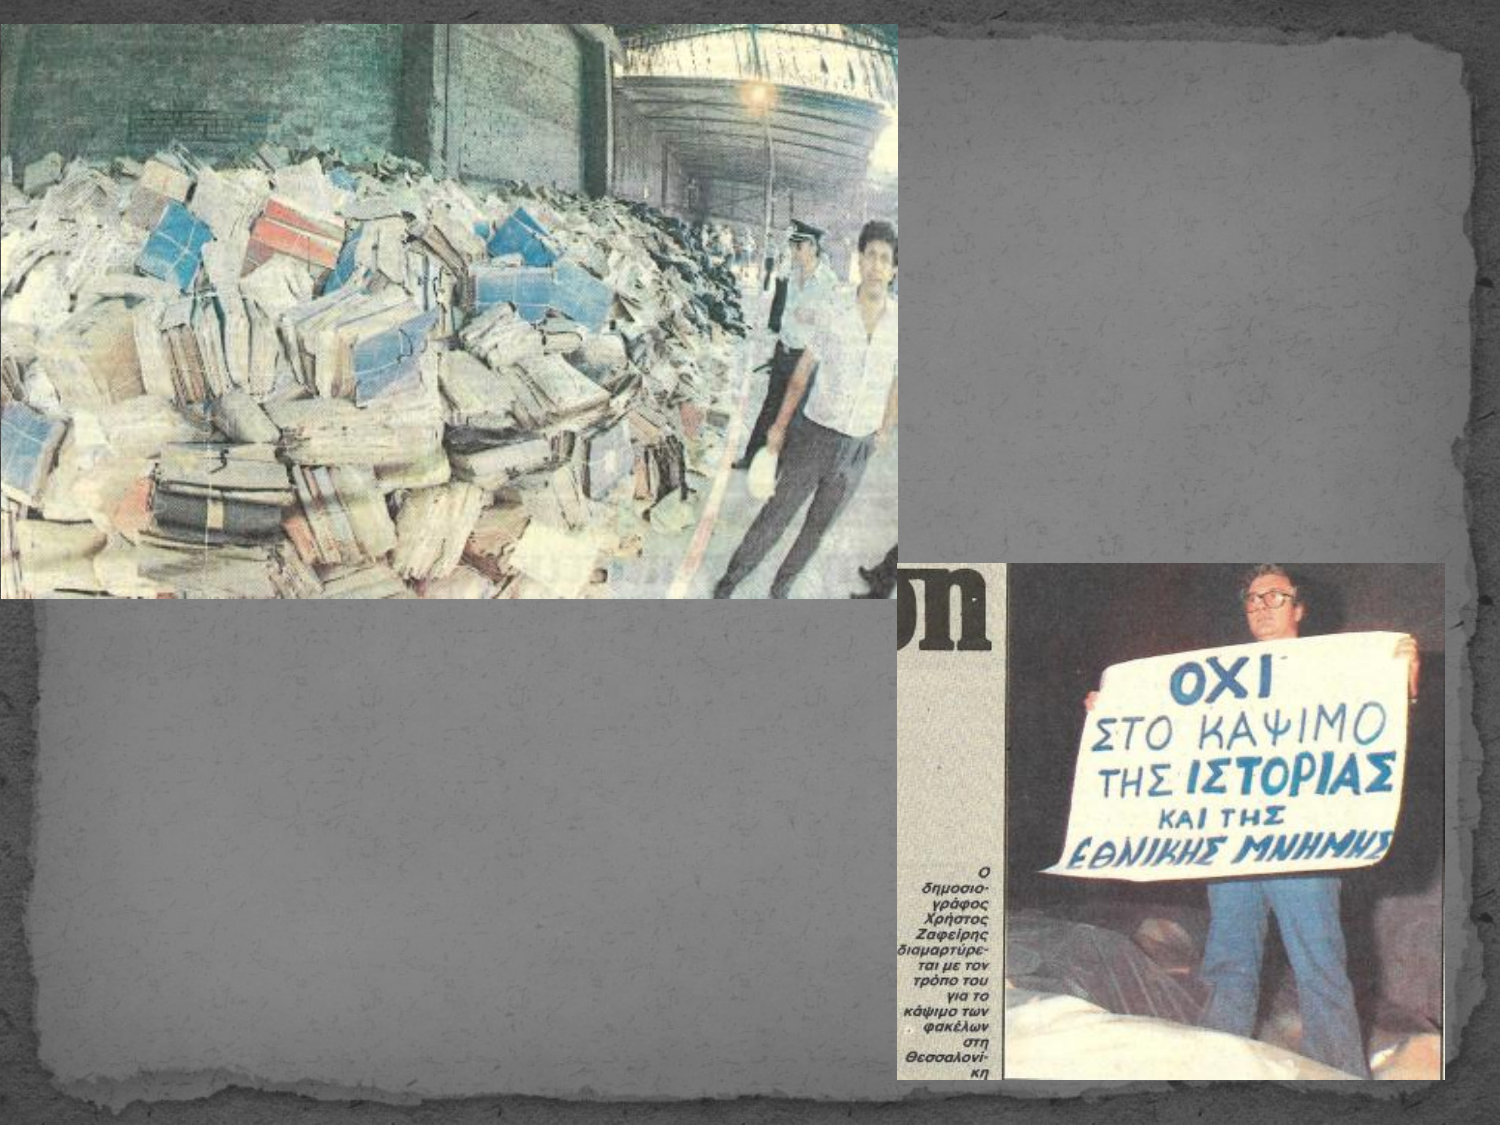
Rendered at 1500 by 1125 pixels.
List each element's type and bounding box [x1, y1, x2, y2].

picture [897, 563, 1446, 1080]
list [3, 26, 897, 598]
picture [1, 24, 898, 599]
